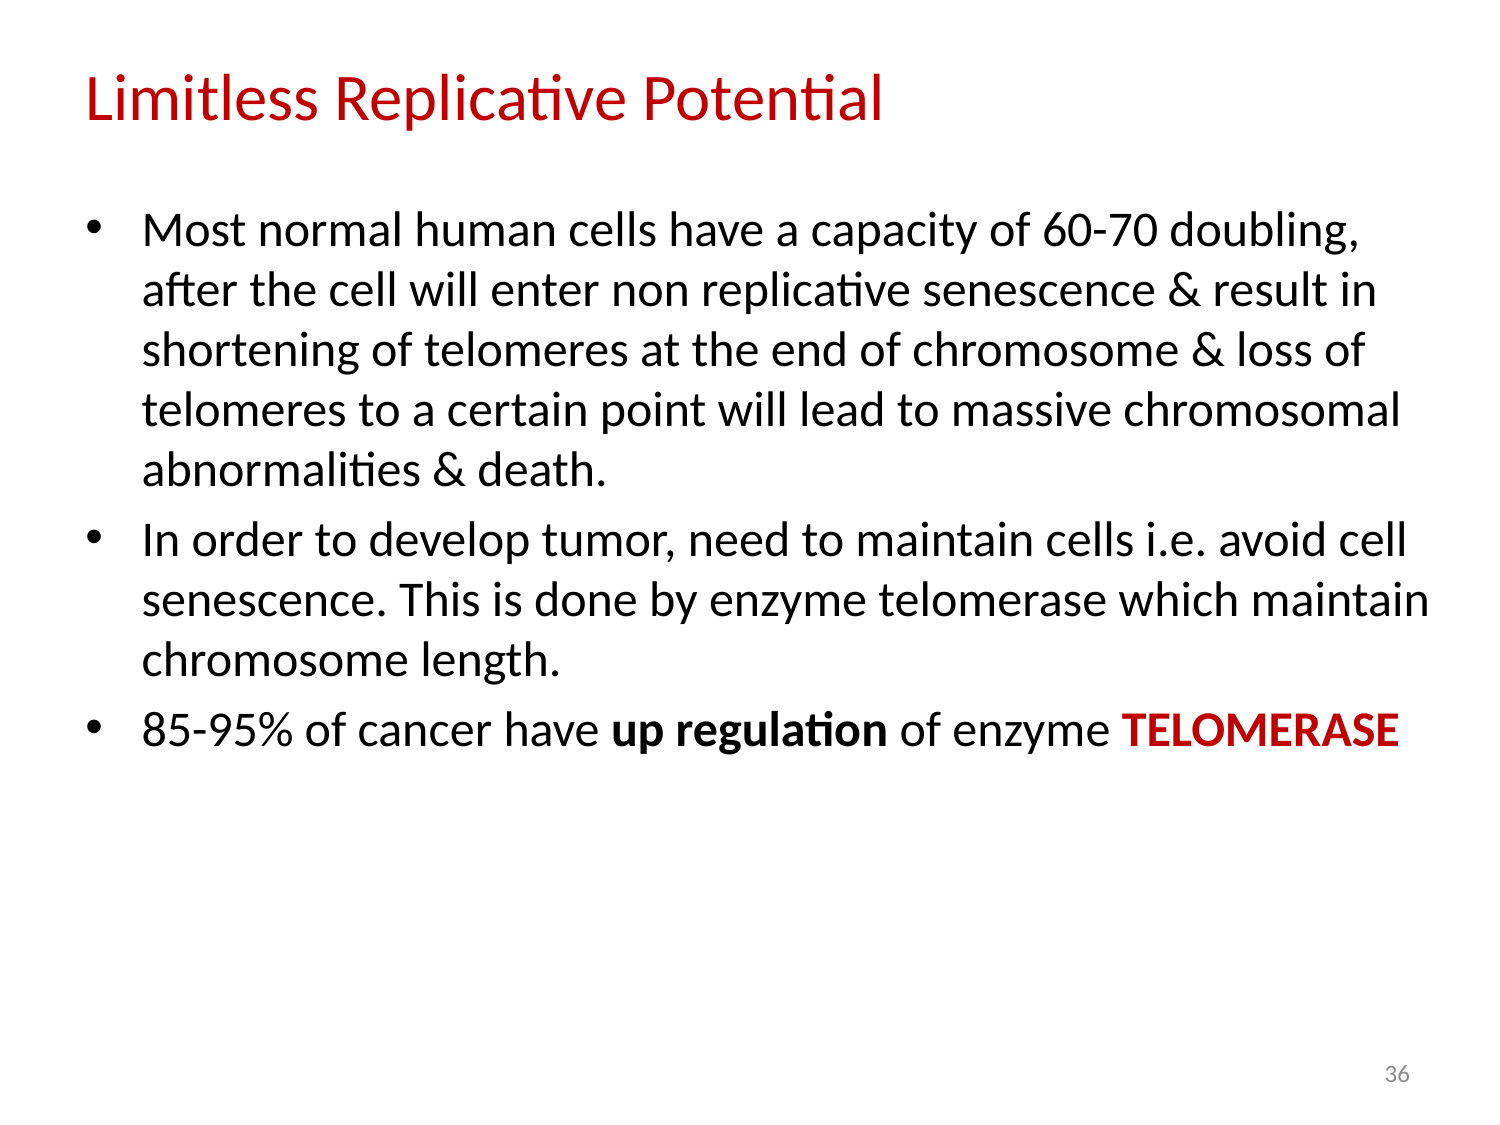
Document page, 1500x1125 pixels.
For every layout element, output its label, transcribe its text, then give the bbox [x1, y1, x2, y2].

list Most normal human cells have a capacity of 60-70 doubling, after the cell will enter non replicative senescence & result in shortening of telomeres at the end of chromosome & loss of telomeres to a certain point will lead to massive chromosomal abnormalities & death. In order to develop tumor, need to maintain cells i.e. avoid cell senescence. This is done by enzyme telomerase which maintain chromosome length. 85-95% of cancer have up regulation of enzyme TELOMERASE [70, 189, 1477, 1102]
title Limitless Replicative Potential [70, 0, 1421, 188]
slide_number 36 [1074, 1042, 1425, 1103]
